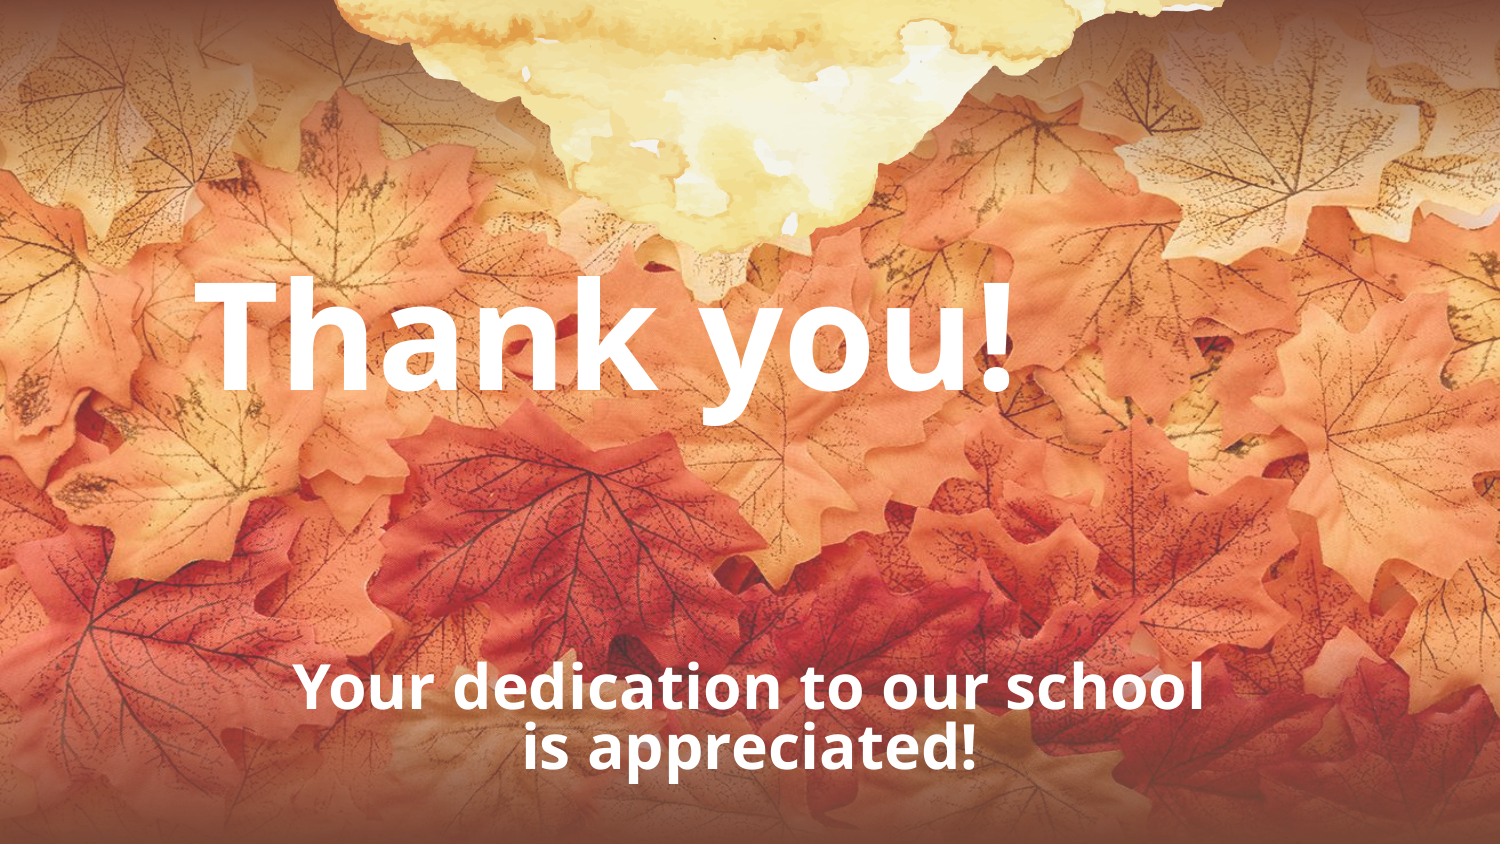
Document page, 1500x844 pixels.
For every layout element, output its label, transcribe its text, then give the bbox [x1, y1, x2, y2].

title Your dedication to our school is appreciated! [244, 646, 1256, 756]
text_box Thank you! [177, 260, 1226, 435]
picture [0, 0, 1500, 696]
